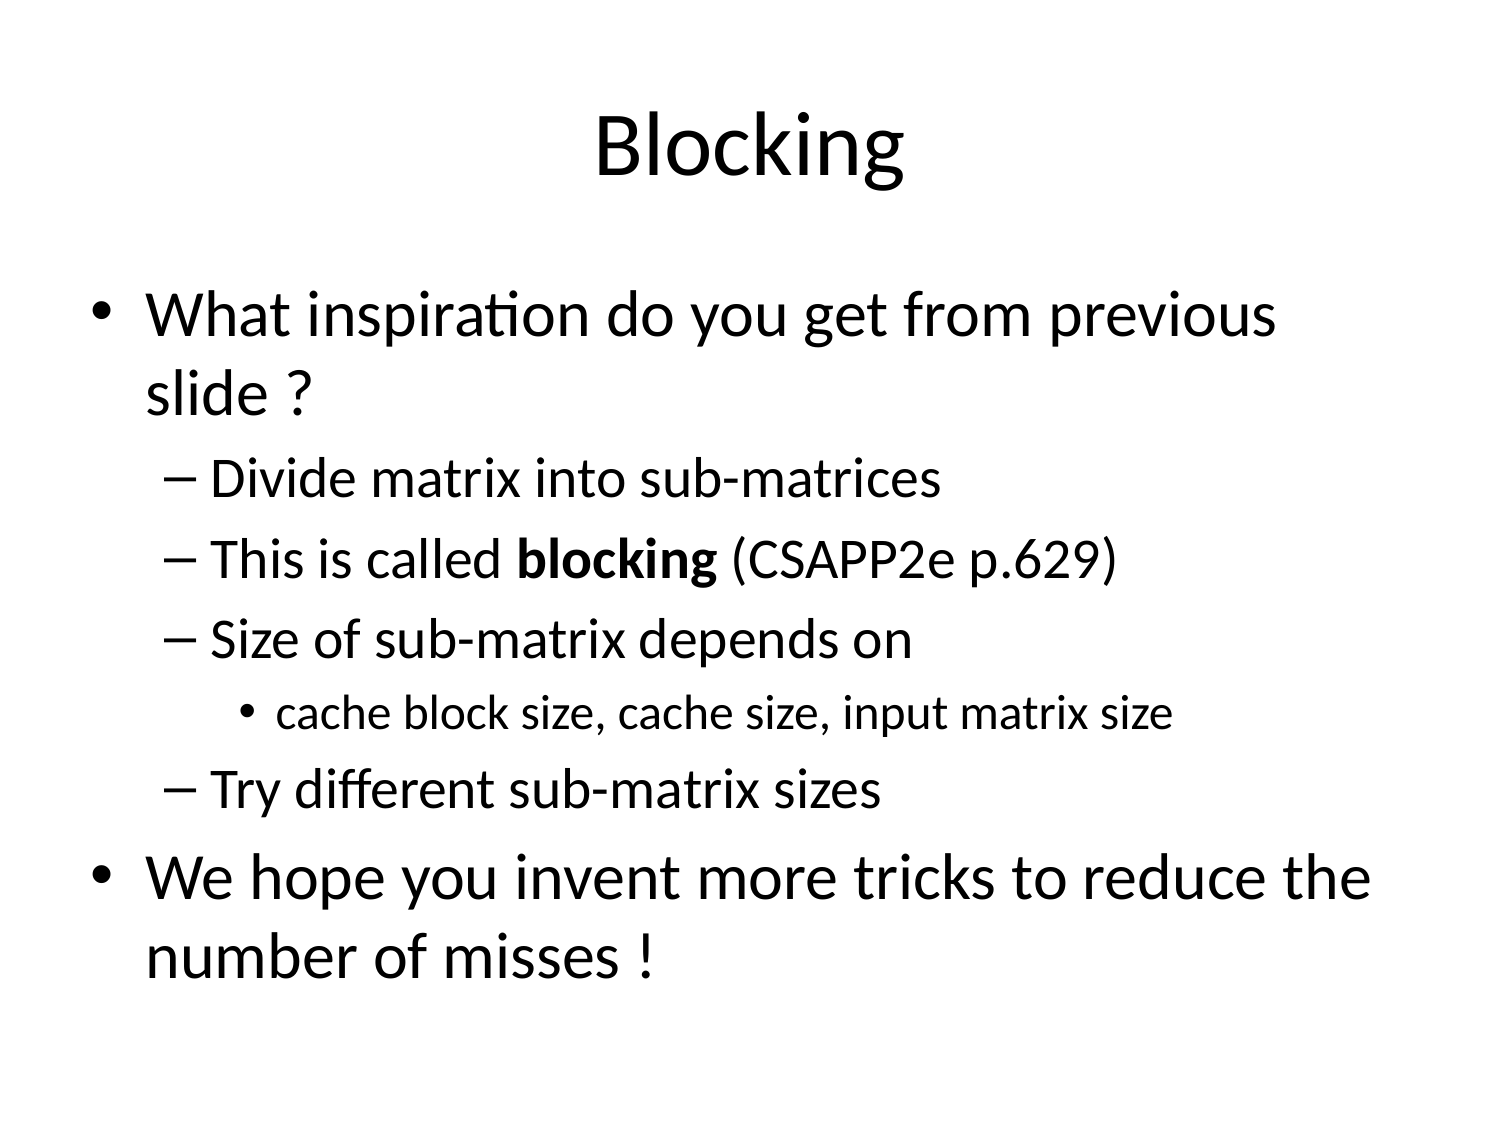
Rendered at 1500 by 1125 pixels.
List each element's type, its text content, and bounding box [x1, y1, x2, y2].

list What inspiration do you get from previous slide ? Divide matrix into sub-matrices This is called blocking (CSAPP2e p.629) Size of sub-matrix depends on cache block size, cache size, input matrix size Try different sub-matrix sizes We hope you invent more tricks to reduce the number of misses ! [75, 262, 1425, 1005]
title Blocking [75, 45, 1425, 233]
